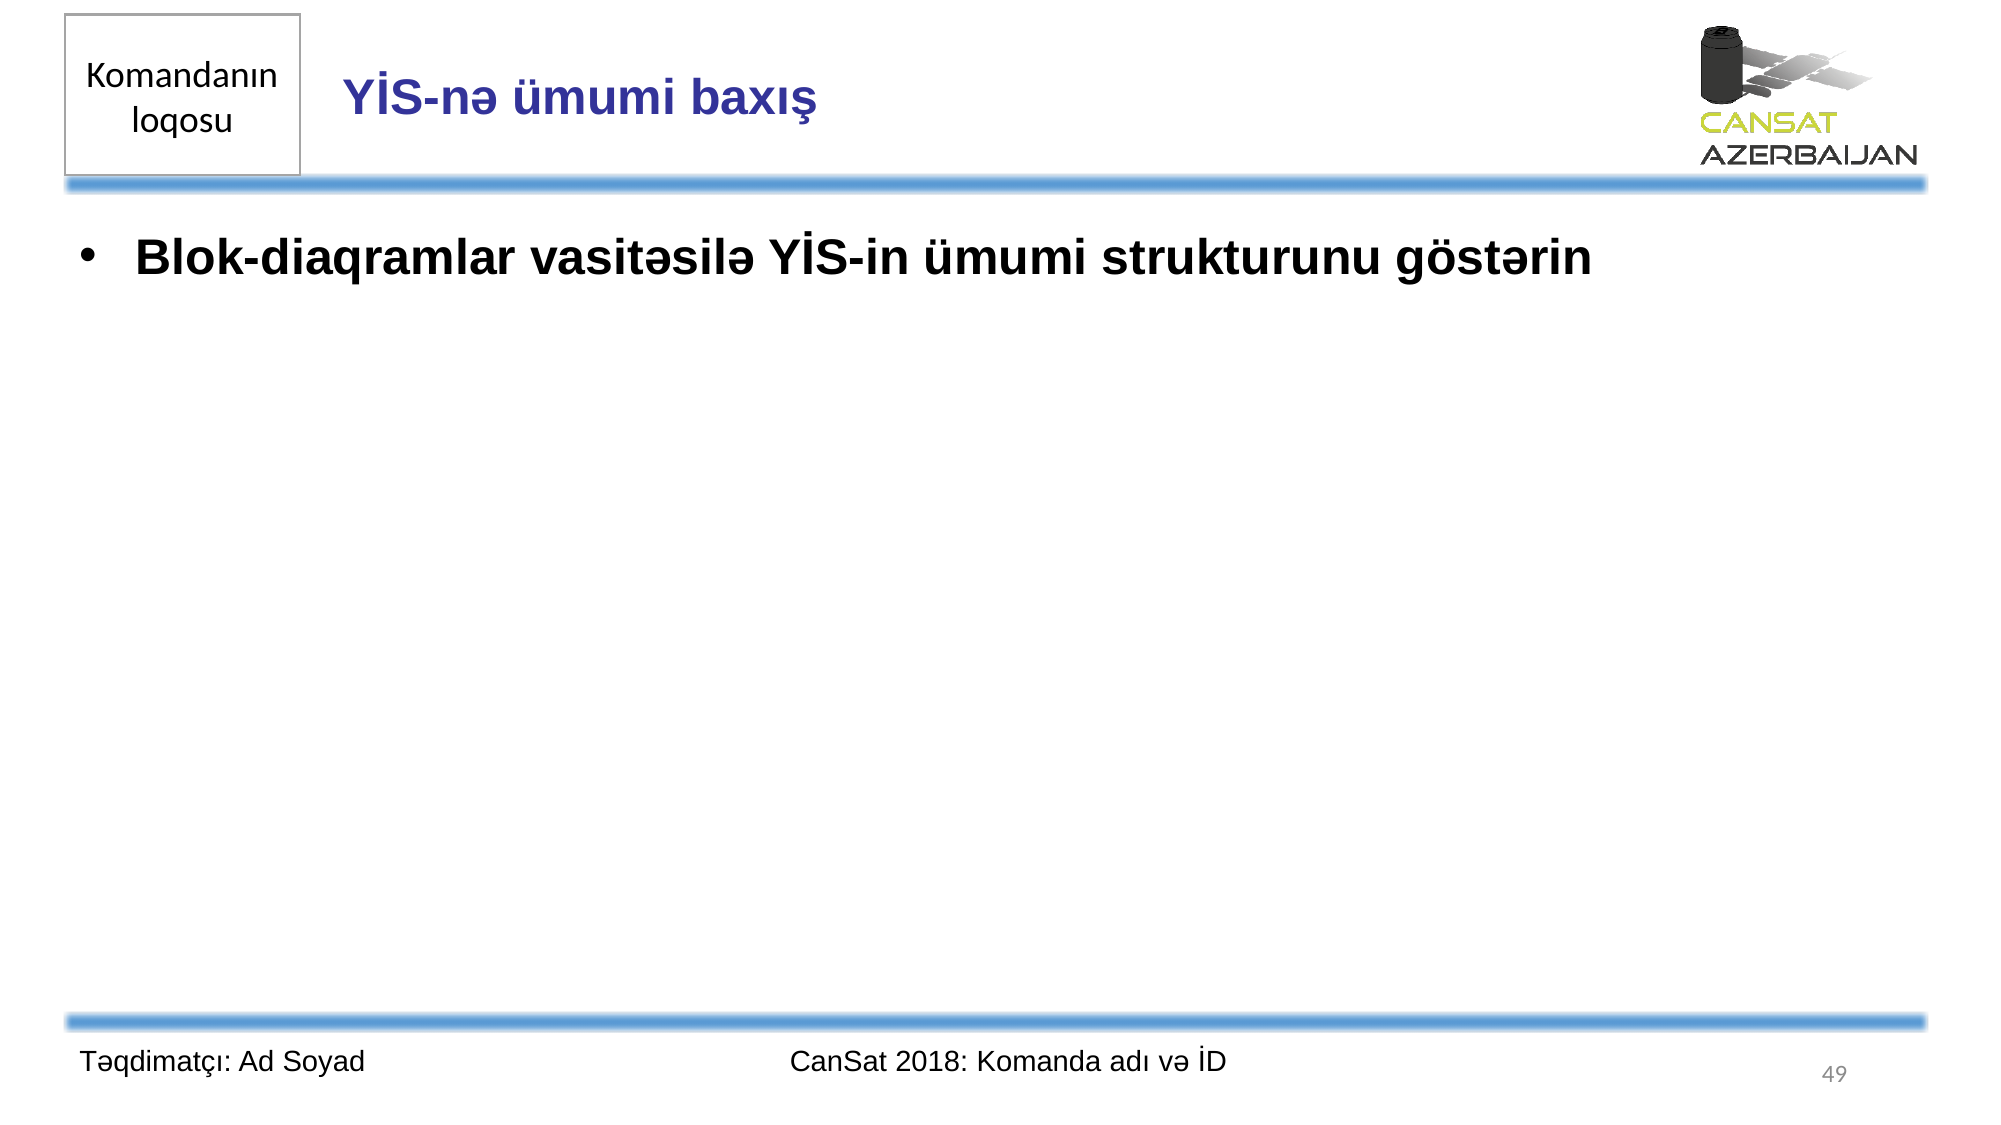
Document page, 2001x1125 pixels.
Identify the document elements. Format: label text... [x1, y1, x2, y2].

text_box [71, 1020, 1921, 1025]
text_box [71, 182, 1619, 187]
text_box Komandanın loqosu [64, 13, 301, 176]
text_box YİS-nə ümumi baxış [299, 26, 1275, 164]
text_box Blok-diaqramlar vasitəsilə YİS-in ümumi strukturunu göstərin [64, 216, 1927, 724]
text_box CanSat 2018: Komanda adı və İD [774, 1035, 1275, 1086]
text_box Təqdimatçı: Ad Soyad [64, 1035, 507, 1086]
slide_number 49 [1412, 1042, 1863, 1103]
picture [1619, 0, 2000, 217]
